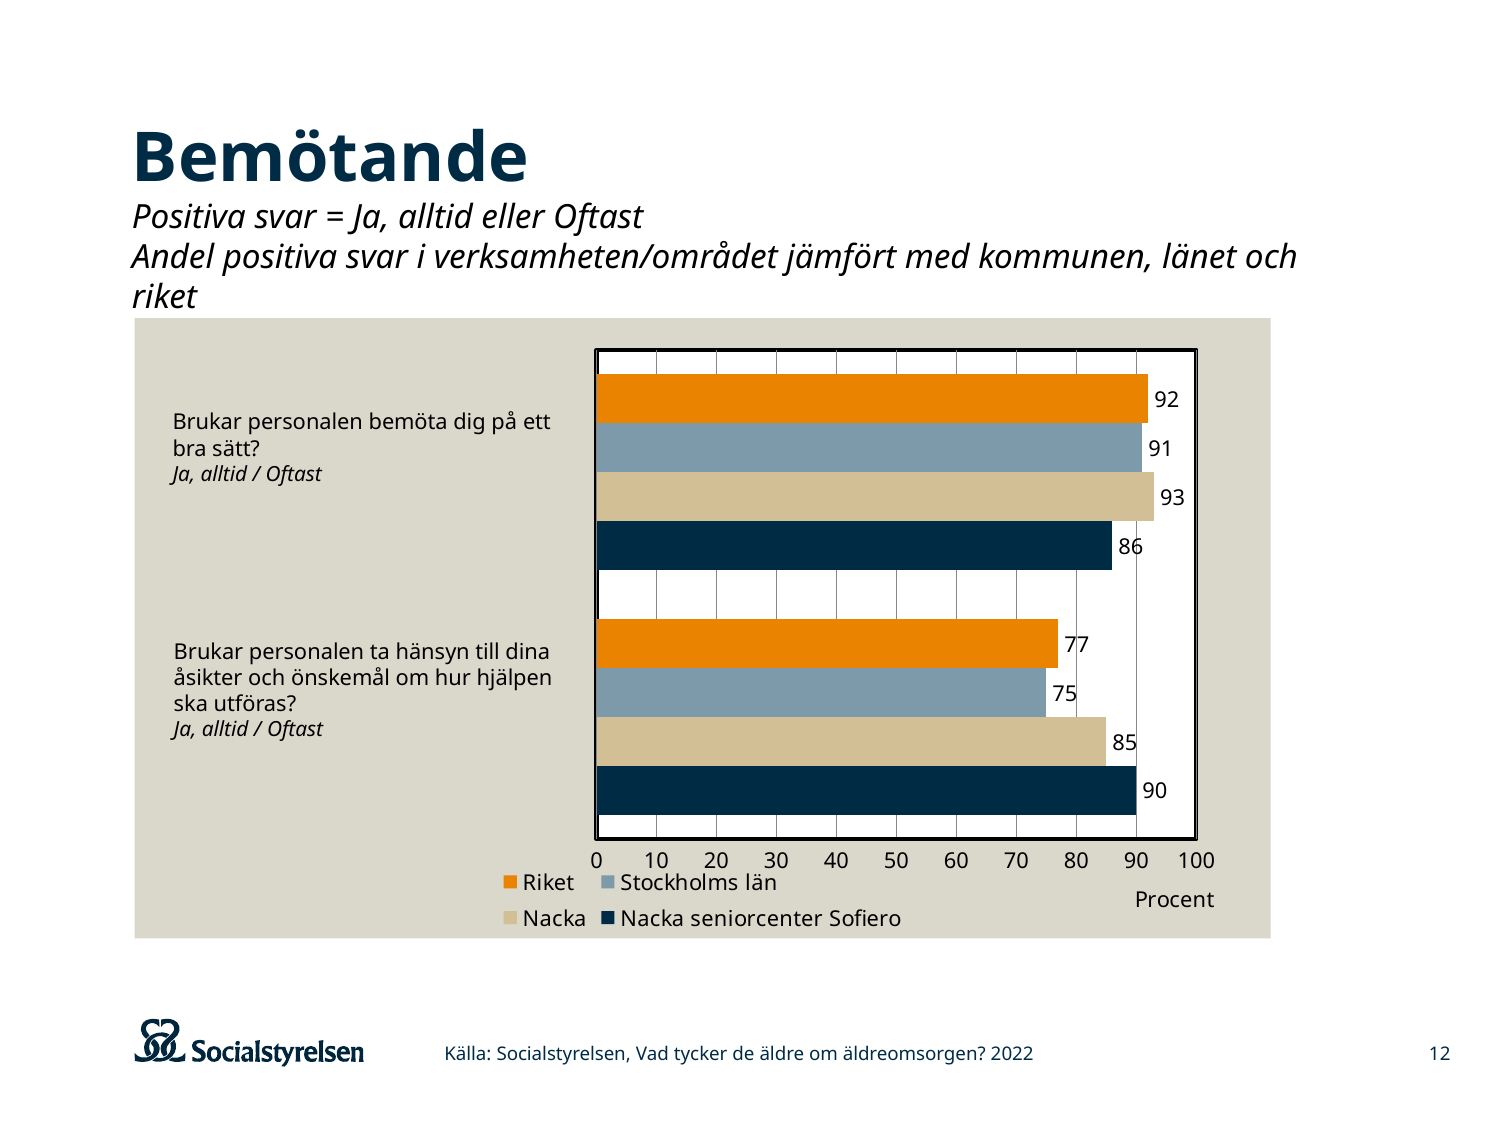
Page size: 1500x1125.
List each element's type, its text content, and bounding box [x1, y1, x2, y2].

chart [134, 317, 1271, 939]
title Bemötande Positiva svar = Ja, alltid eller Oftast Andel positiva svar i verksamheten/området jämfört med kommunen, länet och riket [131, 112, 1338, 293]
footer Källa: Socialstyrelsen, Vad tycker de äldre om äldreomsorgen? 2022 [444, 1032, 1110, 1077]
slide_number 12 [1379, 1032, 1451, 1077]
